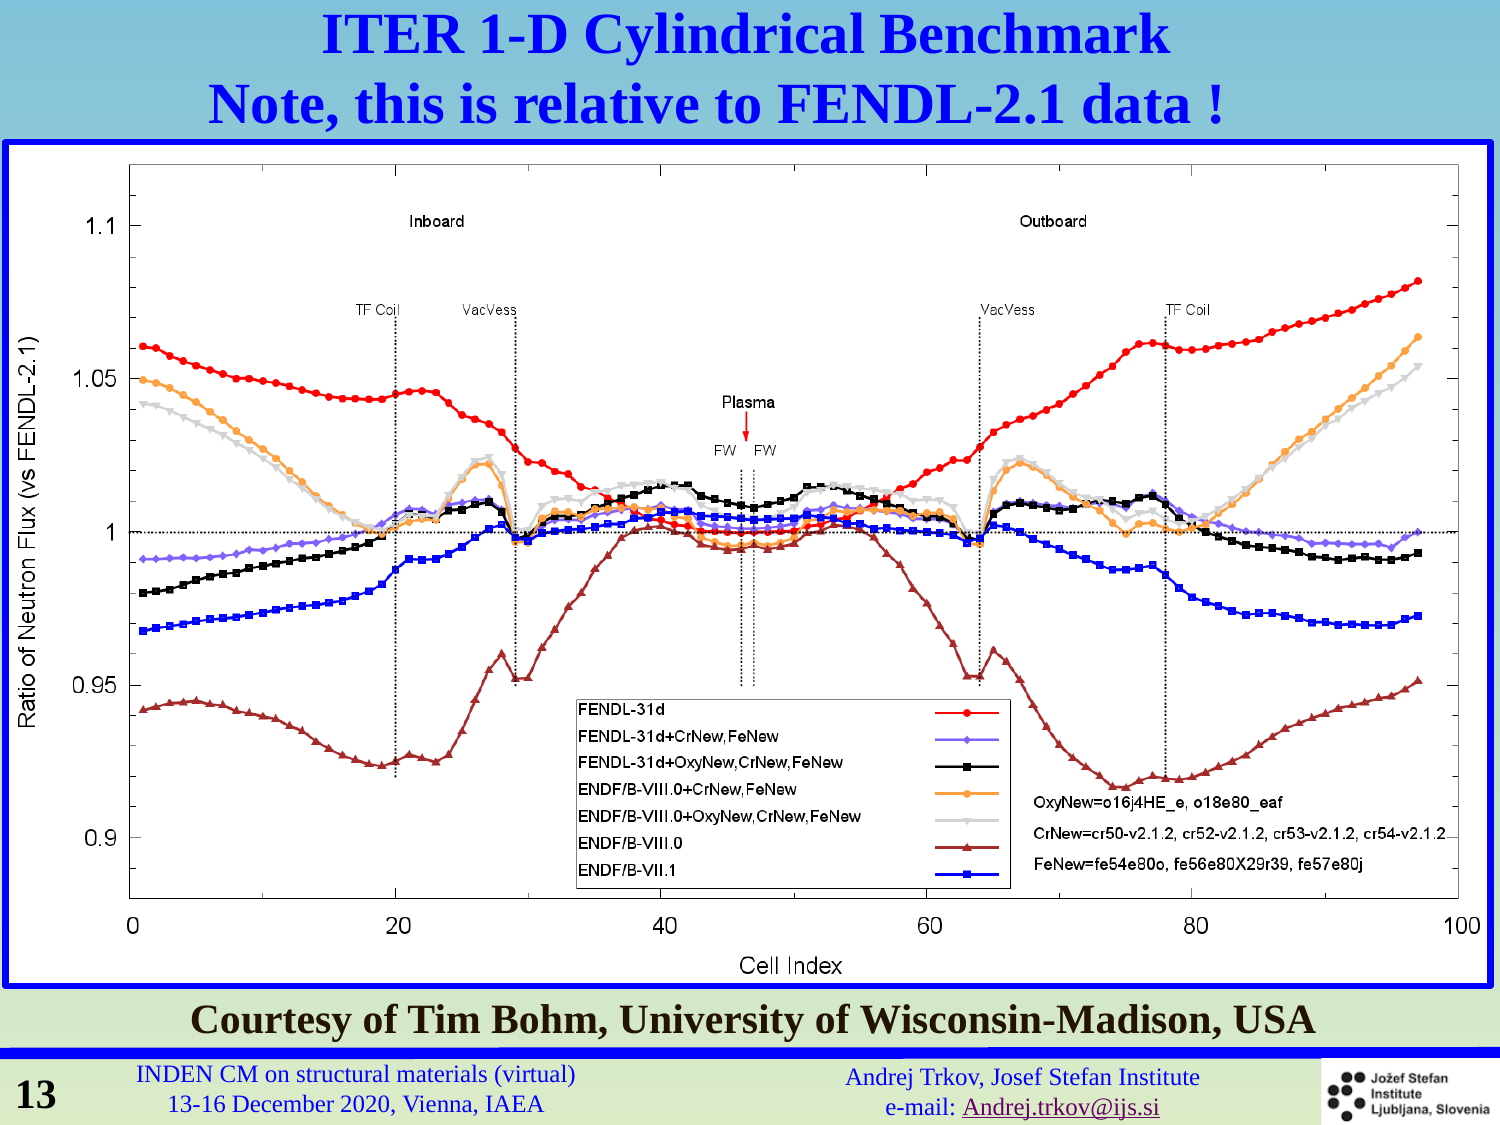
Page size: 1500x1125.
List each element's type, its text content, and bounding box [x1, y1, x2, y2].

picture [1321, 1058, 1500, 1125]
text_box ITER 1-D Cylindrical Benchmark Note, this is relative to FENDL-2.1 data ! [49, 0, 1400, 100]
picture [8, 144, 1488, 983]
text_box Courtesy of Tim Bohm, University of Wisconsin-Madison, USA [174, 992, 1350, 1050]
